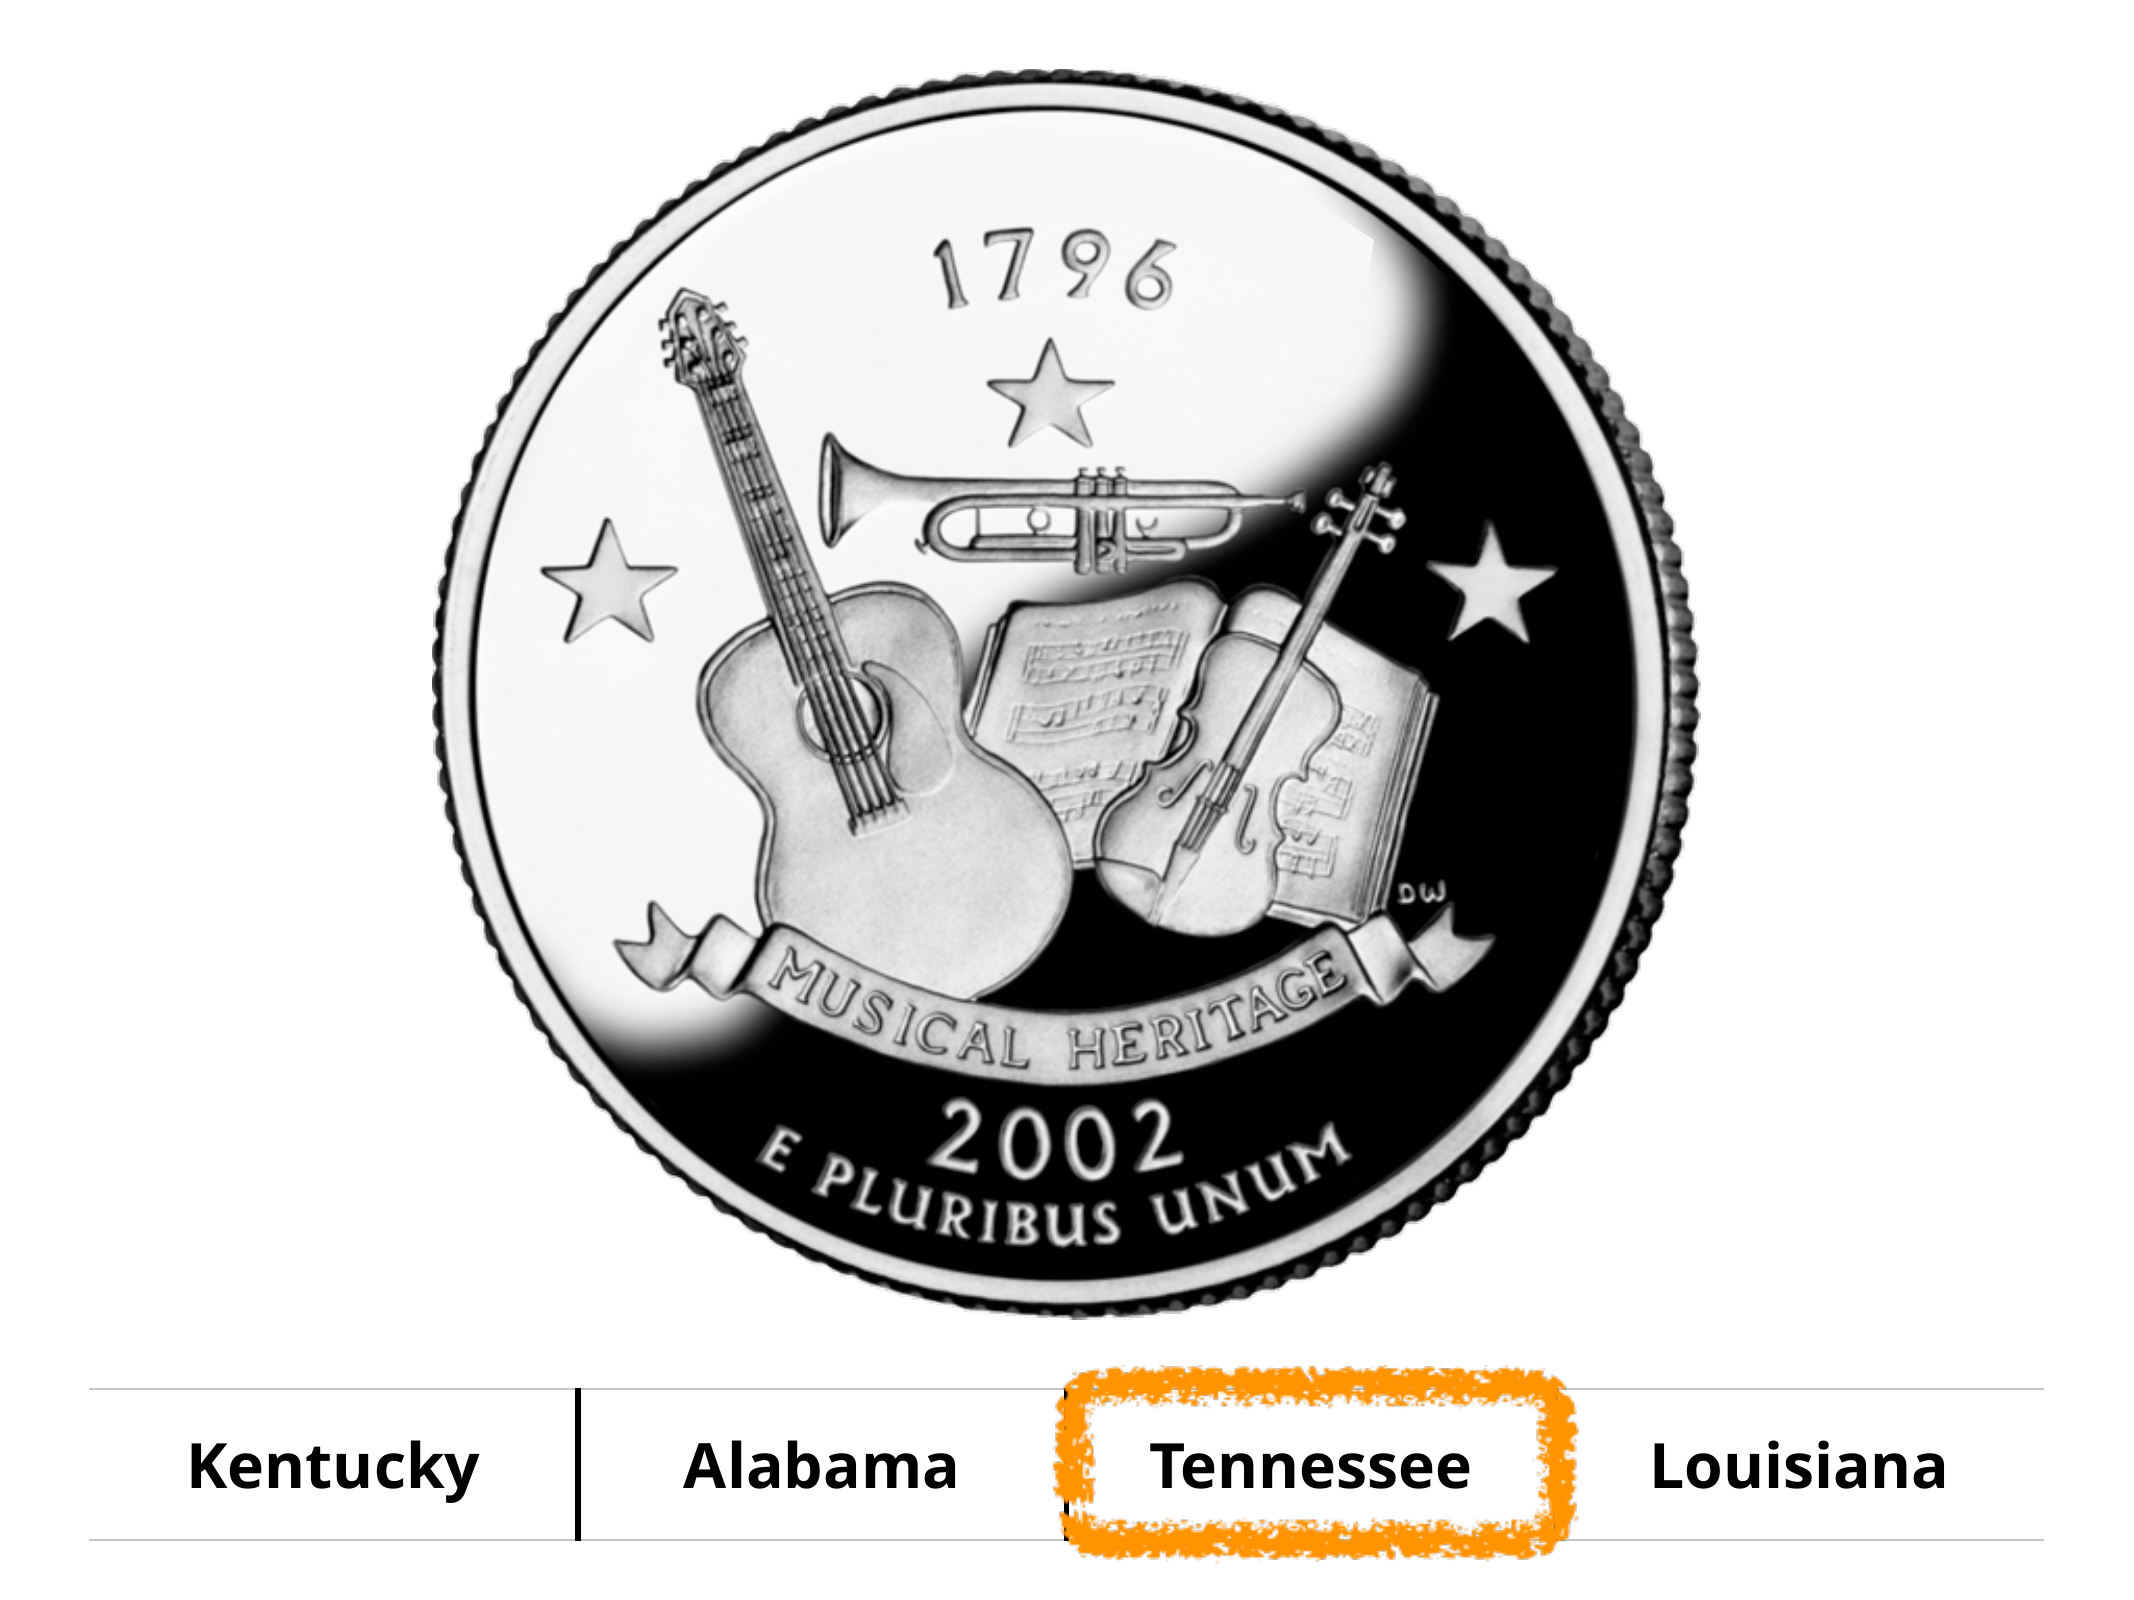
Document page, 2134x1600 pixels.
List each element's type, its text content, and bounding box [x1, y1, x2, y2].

table_header Kentucky [89, 1390, 575, 1539]
table_header Louisiana [1581, 1390, 2044, 1539]
picture [1051, 1365, 1581, 1564]
picture [431, 69, 1702, 1320]
table_header Alabama [581, 1390, 1051, 1539]
